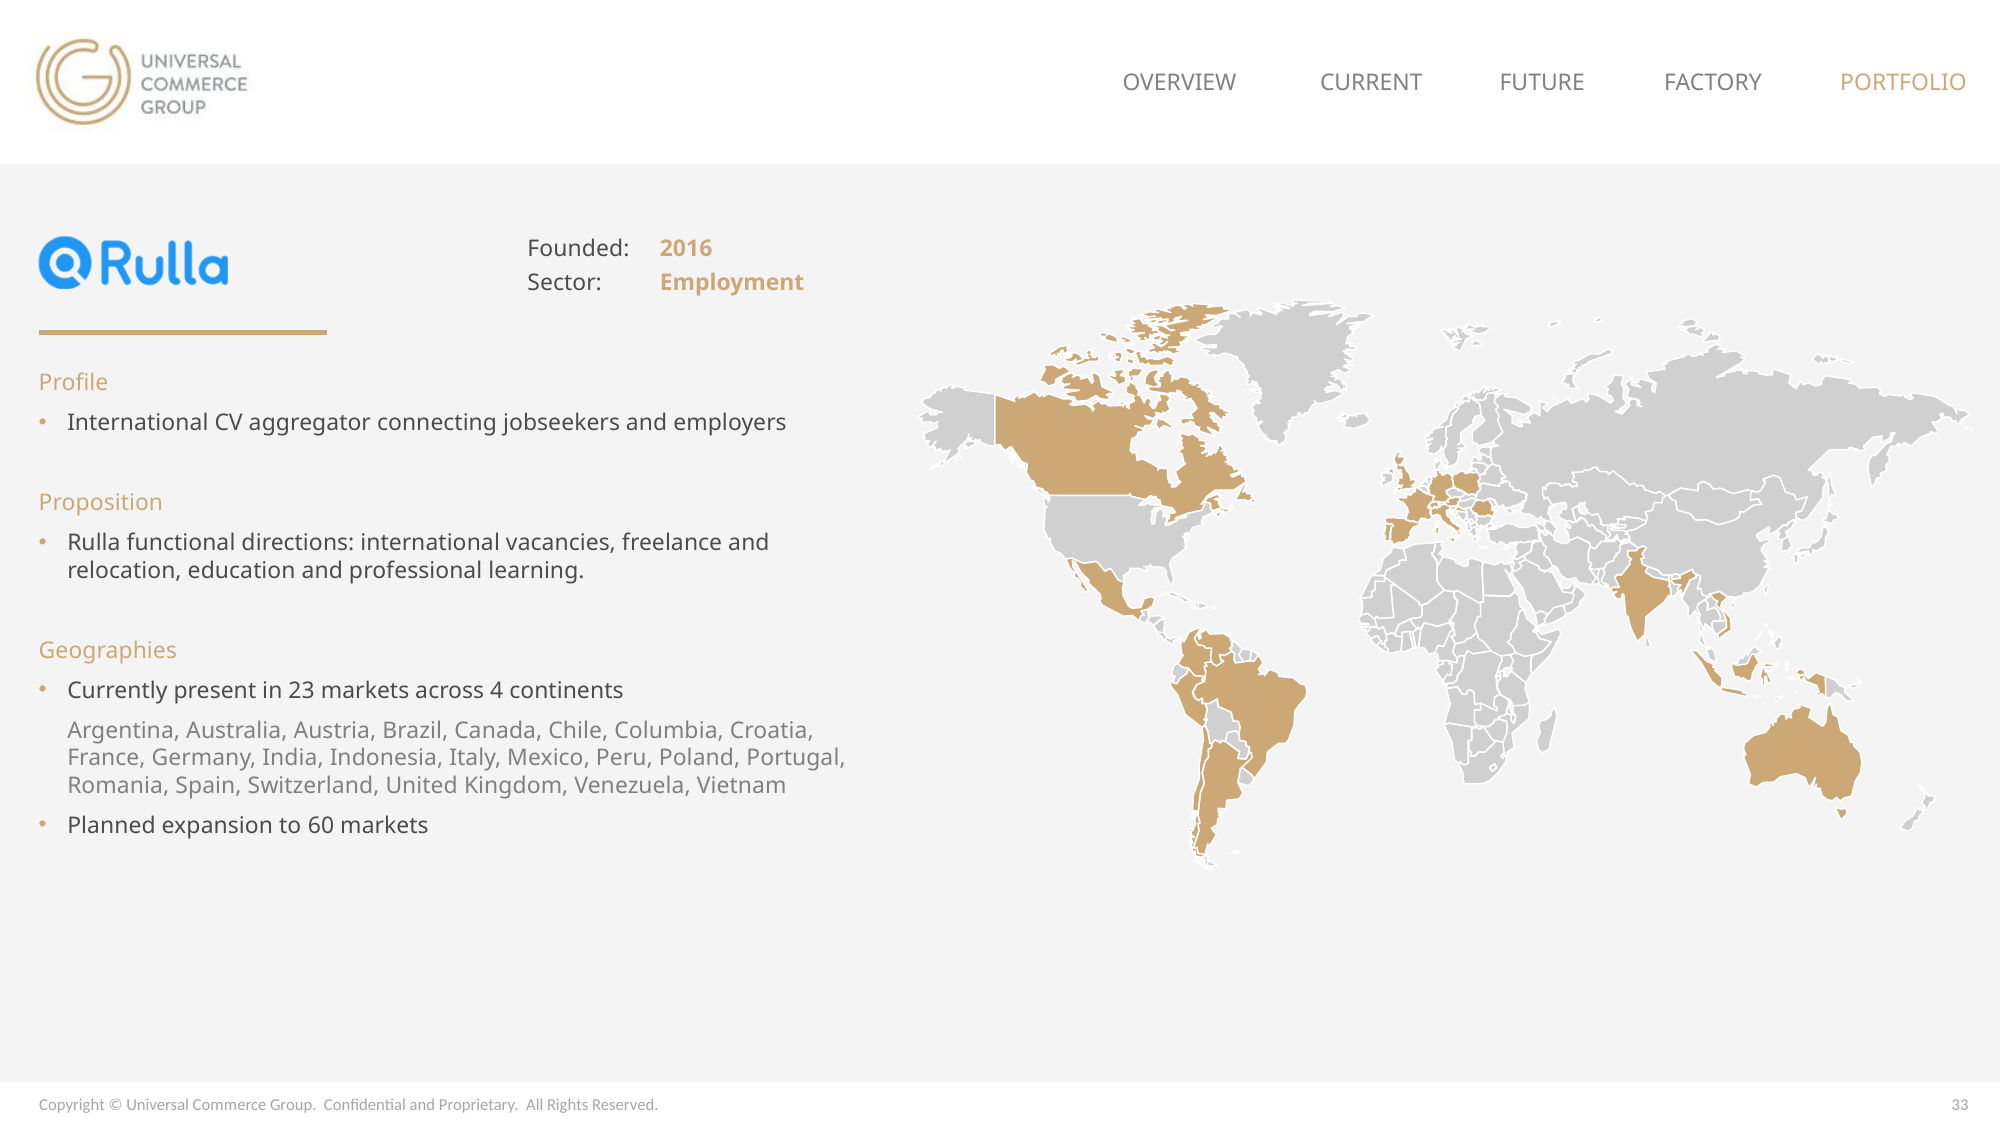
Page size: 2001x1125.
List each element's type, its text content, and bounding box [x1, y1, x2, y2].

text_box [1461, 323, 1491, 335]
text_box [1190, 602, 1199, 609]
text_box [1785, 660, 1789, 671]
text_box [1413, 628, 1420, 648]
text_box [1706, 593, 1726, 622]
text_box [1720, 687, 1748, 697]
text_box [1710, 591, 1732, 641]
text_box [1383, 523, 1394, 542]
text_box [1670, 581, 1682, 598]
text_box [1377, 641, 1389, 654]
text_box [1532, 626, 1538, 633]
text_box [1126, 317, 1160, 342]
text_box [1768, 635, 1782, 650]
text_box [1536, 707, 1558, 753]
text_box [1610, 524, 1625, 528]
text_box [1683, 326, 1705, 337]
text_box [1446, 536, 1456, 543]
text_box Founded: 2016 Sector: Employment [526, 207, 966, 312]
text_box [1187, 725, 1212, 862]
text_box [1668, 481, 1762, 525]
text_box [1238, 648, 1252, 662]
text_box [1452, 634, 1490, 658]
text_box [1200, 856, 1208, 867]
text_box [1099, 332, 1119, 343]
text_box [1606, 525, 1629, 542]
text_box [1450, 506, 1465, 519]
text_box [1193, 853, 1200, 861]
text_box [1395, 619, 1418, 637]
text_box [1645, 566, 1670, 581]
text_box [1250, 650, 1259, 662]
text_box [1482, 561, 1515, 597]
text_box [1032, 487, 1048, 497]
picture [36, 231, 232, 293]
text_box [1512, 555, 1526, 572]
text_box [1733, 645, 1762, 666]
text_box [1418, 622, 1453, 655]
text_box [1397, 487, 1435, 523]
text_box [1681, 575, 1707, 619]
text_box [1690, 649, 1723, 687]
text_box [1225, 730, 1250, 759]
text_box [1434, 459, 1443, 471]
text_box [1453, 470, 1480, 495]
text_box [1139, 610, 1150, 624]
text_box [1470, 499, 1497, 516]
text_box [1774, 695, 1785, 702]
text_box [1112, 68, 1247, 94]
text_box [1730, 602, 1737, 609]
text_box [1384, 516, 1420, 545]
text_box [1435, 660, 1453, 681]
text_box [1361, 627, 1371, 633]
text_box [1039, 364, 1071, 387]
text_box [1696, 599, 1721, 650]
text_box [1384, 634, 1403, 654]
text_box [1799, 552, 1807, 558]
text_box [1472, 393, 1503, 446]
text_box [1763, 585, 1769, 596]
text_box [1476, 481, 1527, 515]
text_box [1372, 547, 1407, 575]
text_box [1371, 635, 1381, 646]
text_box [1542, 467, 1667, 525]
text_box [1918, 784, 1935, 811]
text_box [1474, 592, 1524, 657]
text_box [1612, 516, 1647, 533]
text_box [1496, 68, 1588, 94]
text_box [1602, 542, 1639, 590]
text_box [1153, 619, 1165, 633]
text_box [1846, 681, 1860, 689]
text_box [1795, 525, 1829, 556]
text_box [1418, 485, 1430, 493]
text_box [1443, 397, 1482, 468]
text_box [1497, 670, 1530, 706]
text_box [1822, 509, 1840, 526]
text_box [1561, 373, 1580, 389]
text_box [1358, 613, 1377, 628]
text_box [1193, 652, 1308, 780]
text_box [1042, 493, 1213, 585]
text_box [1065, 559, 1155, 621]
text_box [1108, 352, 1123, 362]
text_box [1120, 335, 1132, 344]
text_box [1547, 320, 1562, 328]
text_box [1458, 740, 1507, 784]
text_box [38, 207, 476, 312]
text_box [1446, 650, 1501, 710]
text_box [917, 384, 1003, 470]
text_box [1491, 344, 1971, 523]
text_box [1366, 627, 1386, 644]
text_box [1795, 668, 1826, 697]
text_box [1435, 631, 1457, 662]
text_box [1963, 427, 1973, 431]
text_box [1469, 728, 1494, 756]
text_box [1159, 591, 1192, 603]
text_box [1627, 475, 1808, 602]
text_box [1567, 349, 1613, 374]
text_box [1507, 699, 1515, 722]
picture [29, 33, 259, 131]
text_box [1337, 412, 1371, 429]
text_box [1525, 541, 1554, 570]
text_box [1108, 369, 1126, 386]
text_box [1402, 632, 1413, 653]
text_box [1589, 538, 1629, 569]
text_box [1597, 568, 1609, 589]
text_box [1128, 368, 1144, 381]
text_box [1471, 455, 1493, 466]
text_box [1199, 602, 1208, 609]
text_box [1059, 372, 1113, 402]
text_box [1138, 303, 1230, 355]
text_box [1444, 687, 1480, 726]
text_box [1195, 300, 1375, 445]
text_box [1760, 662, 1779, 686]
text_box [1610, 546, 1697, 642]
text_box [1172, 663, 1188, 683]
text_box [1311, 68, 1432, 94]
text_box [1645, 636, 1651, 649]
text_box [1420, 477, 1432, 488]
text_box [1499, 703, 1530, 756]
text_box [1194, 627, 1234, 666]
text_box [1437, 497, 1460, 506]
text_box [1468, 468, 1477, 473]
text_box [1776, 520, 1795, 540]
text_box [1731, 655, 1761, 682]
text_box [1827, 471, 1837, 508]
text_box [1497, 654, 1514, 672]
text_box [1124, 347, 1176, 366]
text_box [1237, 768, 1254, 786]
text_box [1781, 536, 1792, 552]
text_box [1360, 575, 1385, 599]
text_box [1434, 526, 1440, 535]
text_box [1393, 451, 1416, 493]
text_box [1564, 585, 1586, 614]
text_box [1489, 763, 1497, 772]
text_box [1560, 581, 1576, 594]
text_box [1840, 358, 1855, 364]
text_box [1698, 620, 1702, 633]
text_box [1478, 545, 1488, 549]
text_box [1170, 668, 1208, 728]
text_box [1487, 498, 1498, 511]
text_box [1535, 523, 1549, 533]
text_box [1443, 723, 1483, 764]
text_box [1900, 807, 1923, 832]
text_box [1742, 702, 1862, 803]
text_box [1425, 386, 1502, 455]
text_box [1478, 446, 1493, 458]
text_box [1471, 339, 1484, 347]
text_box [1235, 484, 1255, 505]
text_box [1465, 507, 1541, 546]
text_box [1812, 354, 1832, 365]
text_box [1441, 326, 1474, 352]
text_box [1147, 615, 1165, 626]
text_box [1434, 455, 1442, 462]
text_box [1459, 493, 1477, 500]
text_box [1474, 694, 1510, 727]
text_box [1531, 628, 1561, 674]
text_box [1385, 542, 1443, 605]
text_box [1540, 520, 1558, 537]
text_box [1428, 501, 1439, 508]
text_box [1443, 655, 1464, 685]
text_box [1409, 632, 1416, 649]
text_box [1825, 354, 1839, 362]
text_box [1048, 345, 1070, 358]
text_box [1158, 632, 1167, 641]
text_box [1483, 719, 1508, 742]
text_box [1428, 470, 1455, 502]
text_box [1450, 591, 1480, 644]
text_box [1431, 542, 1444, 565]
text_box [1429, 503, 1465, 539]
text_box [1388, 468, 1394, 475]
text_box [1471, 462, 1489, 475]
text_box [1437, 556, 1483, 604]
text_box [1178, 627, 1211, 682]
text_box [1208, 857, 1218, 867]
text_box [1512, 559, 1574, 614]
text_box [994, 381, 1247, 524]
text_box [1206, 700, 1239, 744]
text_box [1165, 636, 1183, 645]
text_box [1144, 369, 1230, 437]
text_box [1702, 331, 1721, 343]
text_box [1838, 68, 1970, 94]
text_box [38, 367, 882, 1060]
text_box [1126, 358, 1135, 365]
text_box [1539, 531, 1595, 585]
text_box [1380, 468, 1394, 486]
text_box [1594, 317, 1603, 323]
text_box [1003, 446, 1028, 470]
text_box [1446, 487, 1465, 499]
text_box [1791, 554, 1799, 564]
text_box [1712, 621, 1726, 634]
text_box [1410, 590, 1458, 629]
text_box [1535, 610, 1547, 627]
text_box [1511, 652, 1533, 682]
text_box [1360, 577, 1396, 619]
text_box [1509, 610, 1550, 656]
text_box [1825, 676, 1855, 702]
text_box [1679, 318, 1698, 327]
text_box [1836, 807, 1847, 819]
text_box [1456, 511, 1466, 522]
text_box [1457, 498, 1477, 509]
text_box [1153, 415, 1173, 431]
text_box [1195, 741, 1251, 854]
text_box [1063, 349, 1100, 366]
text_box [1565, 517, 1607, 549]
text_box [1589, 567, 1599, 585]
text_box [1375, 585, 1422, 635]
text_box [1515, 541, 1536, 559]
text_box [1653, 68, 1773, 94]
text_box [1477, 463, 1506, 487]
text_box [1231, 641, 1243, 663]
text_box [1705, 647, 1717, 663]
text_box [954, 455, 962, 461]
text_box [1539, 605, 1567, 627]
text_box [1572, 505, 1609, 537]
